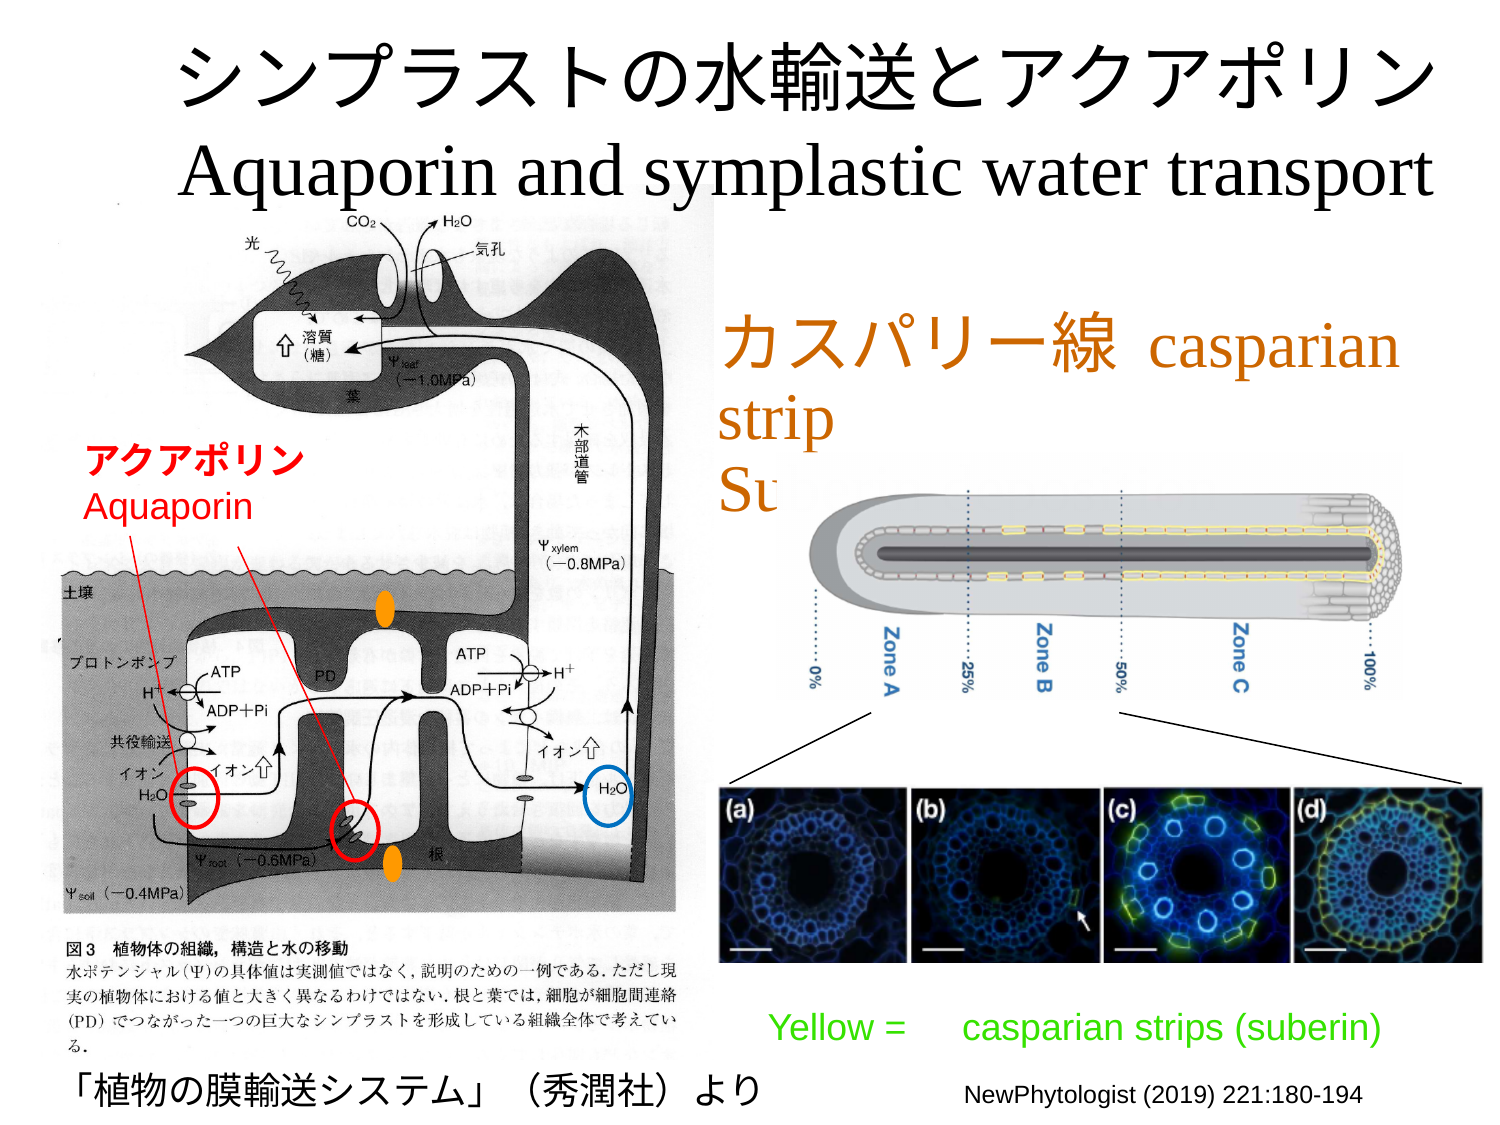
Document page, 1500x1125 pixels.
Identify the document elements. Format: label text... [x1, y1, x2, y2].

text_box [129, 535, 179, 778]
text_box シンプラストの水輸送とアクアポリン Aquaporin and symplastic water transport [129, 26, 1483, 215]
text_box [170, 768, 379, 861]
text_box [705, 452, 1495, 1118]
text_box 「植物の膜輸送システム」（秀潤社）より [41, 1068, 700, 1120]
picture [40, 184, 714, 1061]
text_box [237, 546, 356, 802]
text_box カスパリー線 casparian strip Suberin deposition [720, 302, 1500, 534]
